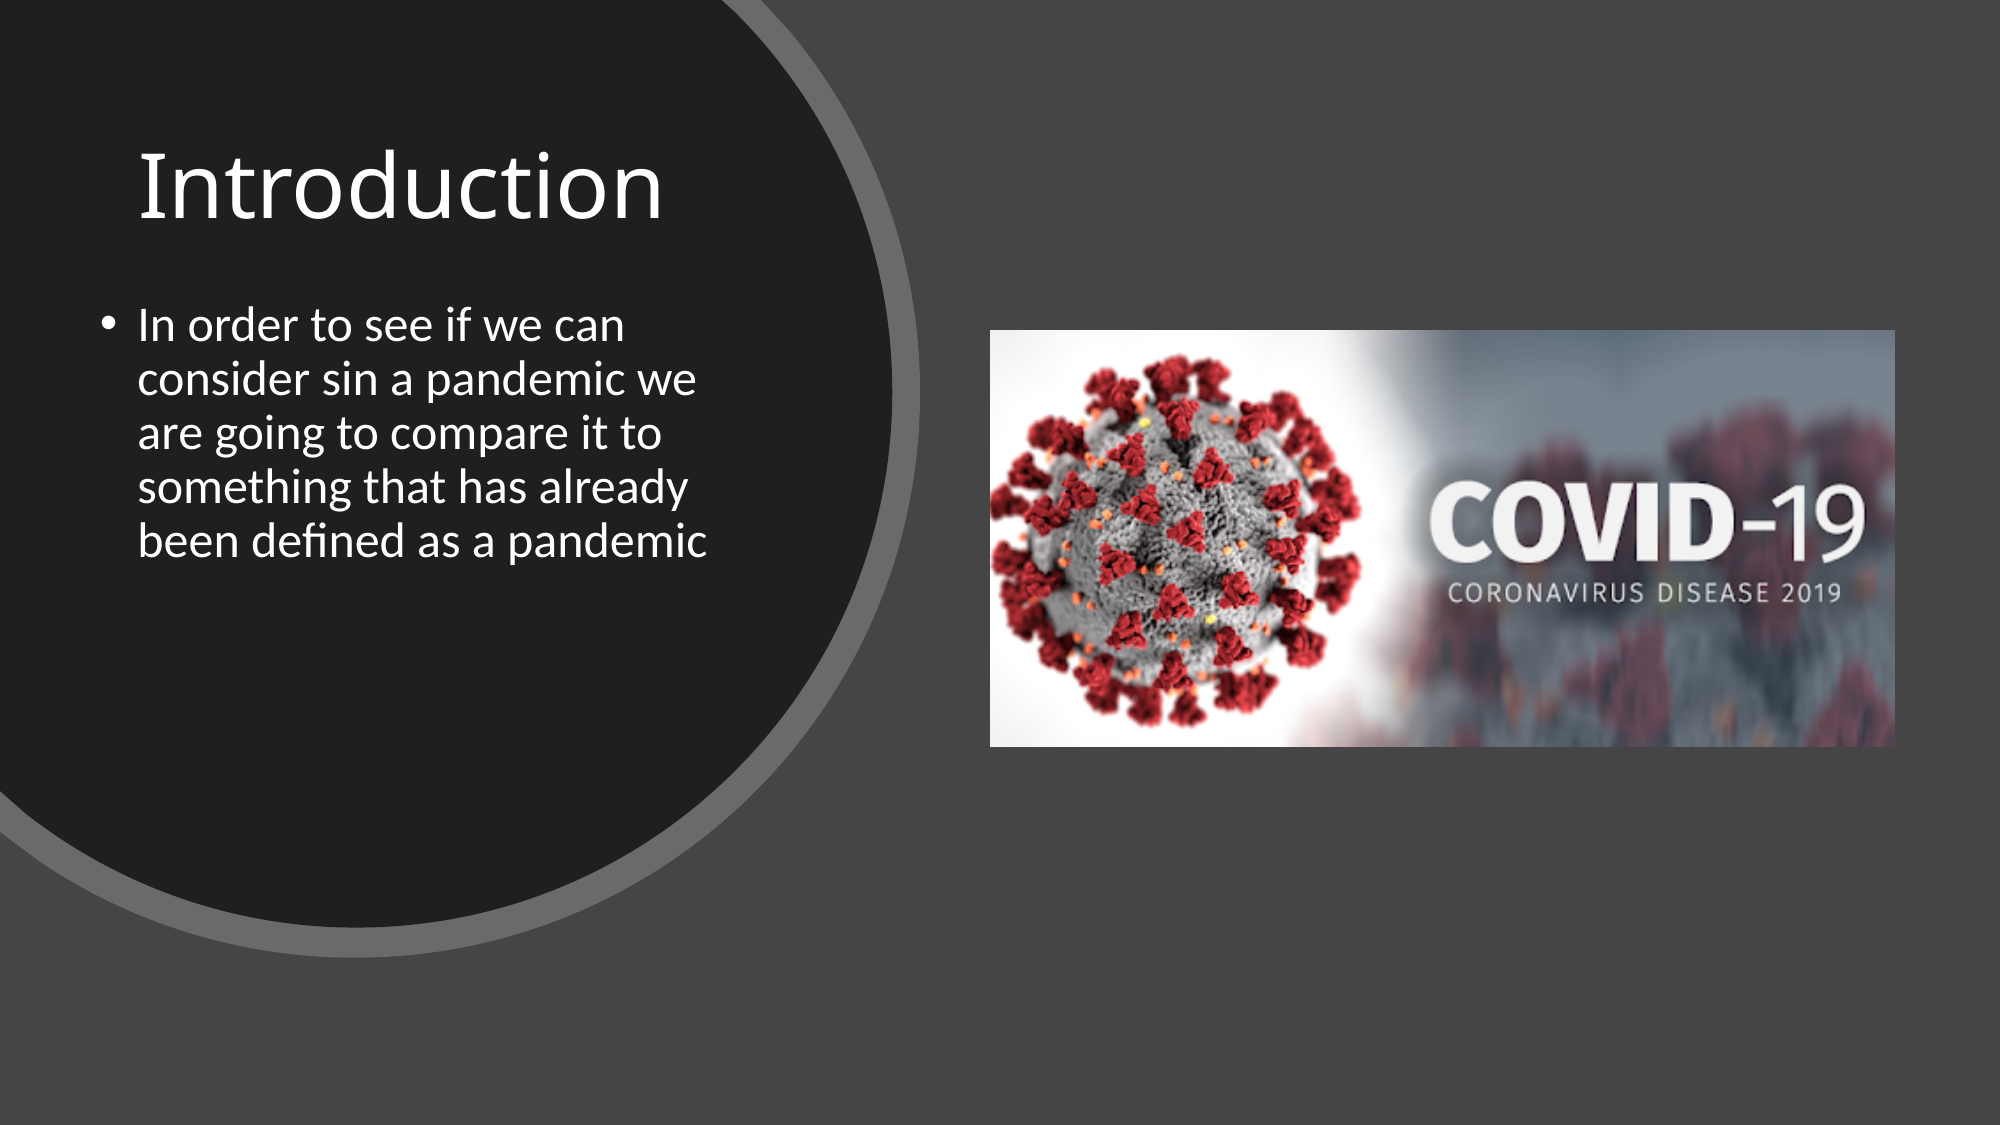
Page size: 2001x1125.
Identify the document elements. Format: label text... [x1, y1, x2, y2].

text_box [0, 0, 894, 929]
picture [990, 330, 1895, 747]
list In order to see if we can consider sin a pandemic we are going to compare it to something that has already been defined as a pandemic [85, 291, 752, 743]
title Introduction [123, 103, 790, 275]
text_box [0, 0, 922, 959]
